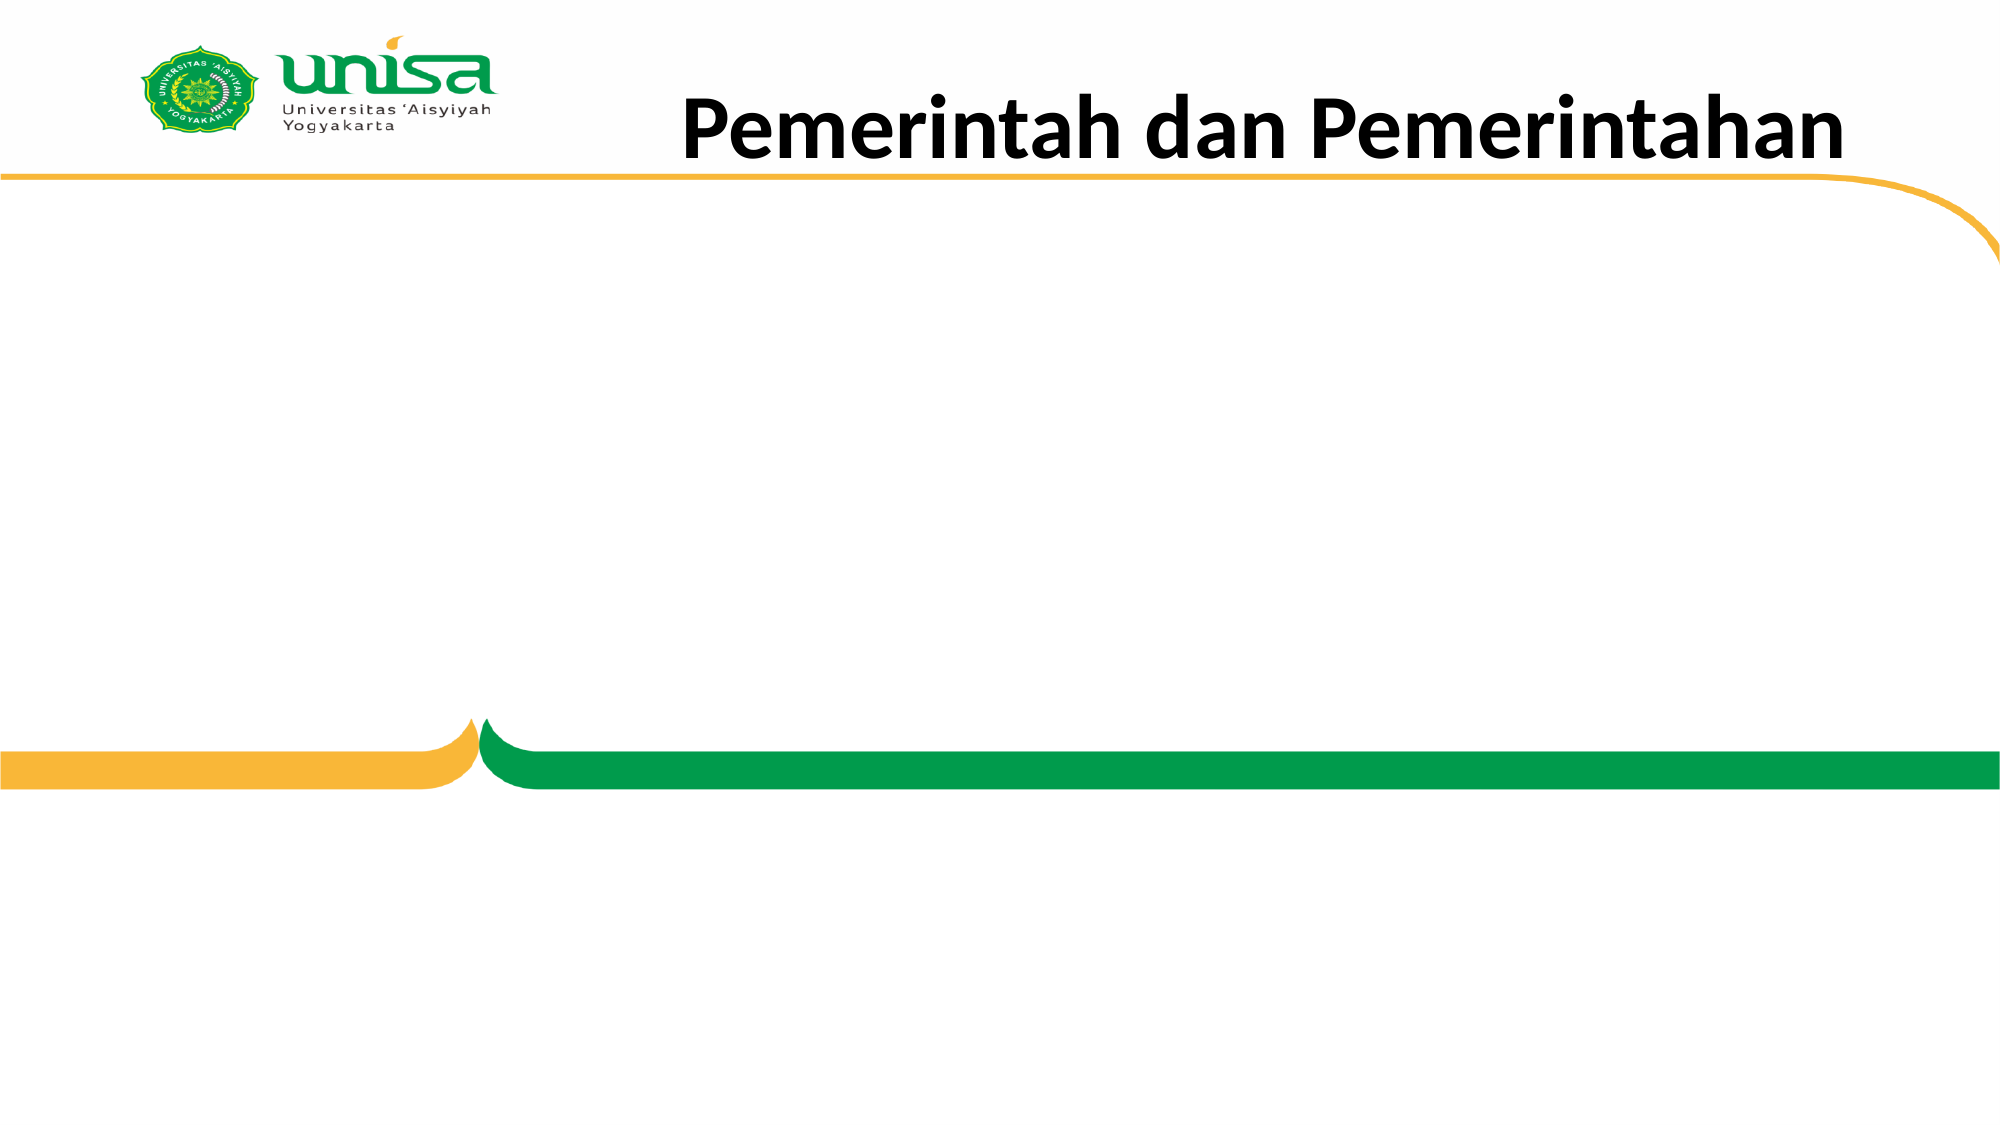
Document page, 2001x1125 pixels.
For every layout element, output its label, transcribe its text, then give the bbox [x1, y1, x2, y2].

title Pemerintah dan Pemerintahan [137, 59, 1863, 278]
picture [0, 714, 2000, 1125]
picture [0, 0, 2000, 266]
